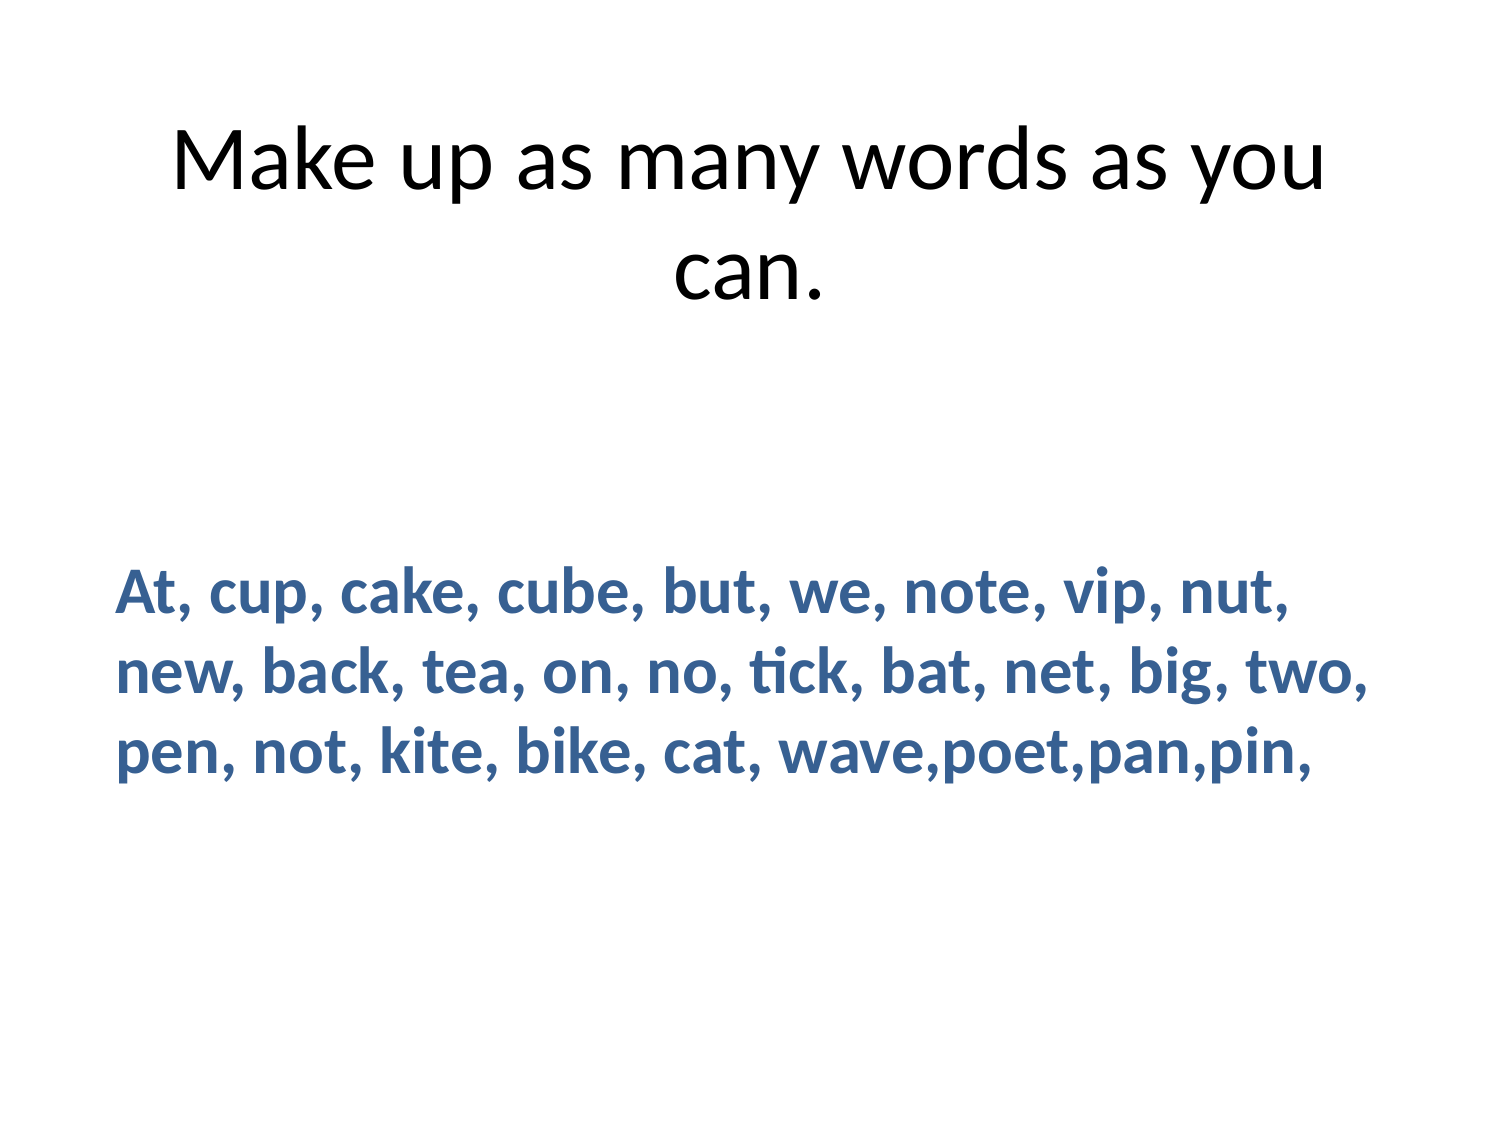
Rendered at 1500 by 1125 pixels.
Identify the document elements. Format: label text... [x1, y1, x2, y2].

subtitle At, cup, cake, cube, but, we, note, vip, nut, new, back, tea, on, no, tick, bat, net, big, two, pen, not, kite, bike, cat, wave,poet,pan,pin, [100, 538, 1412, 1083]
title Make up as many words as you can. [112, 66, 1388, 350]
